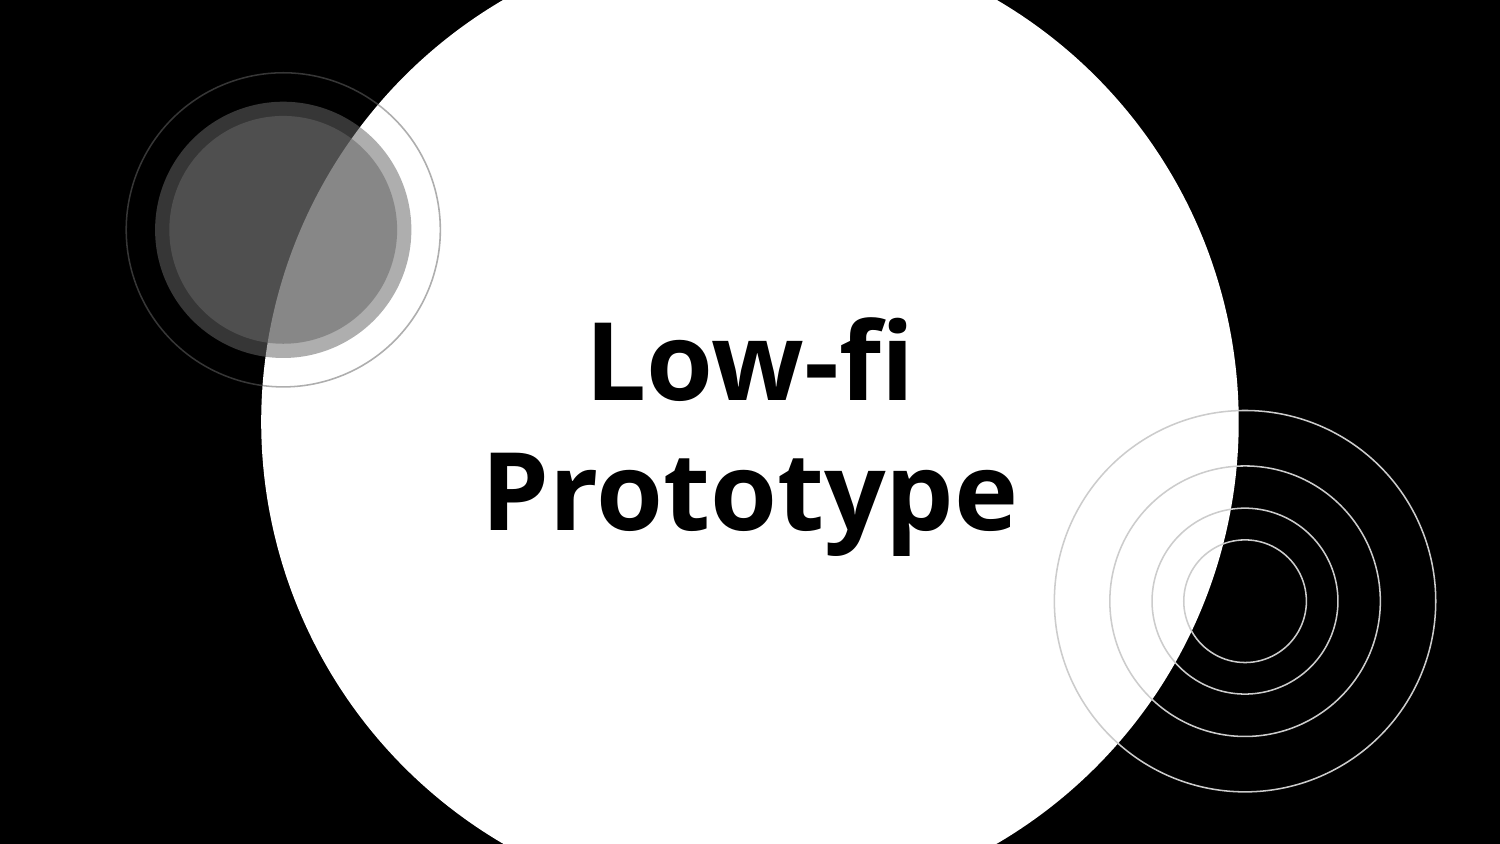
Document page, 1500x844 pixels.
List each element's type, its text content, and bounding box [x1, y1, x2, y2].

title Low-fi Prototype [421, 410, 1079, 568]
text_box [169, 116, 398, 345]
